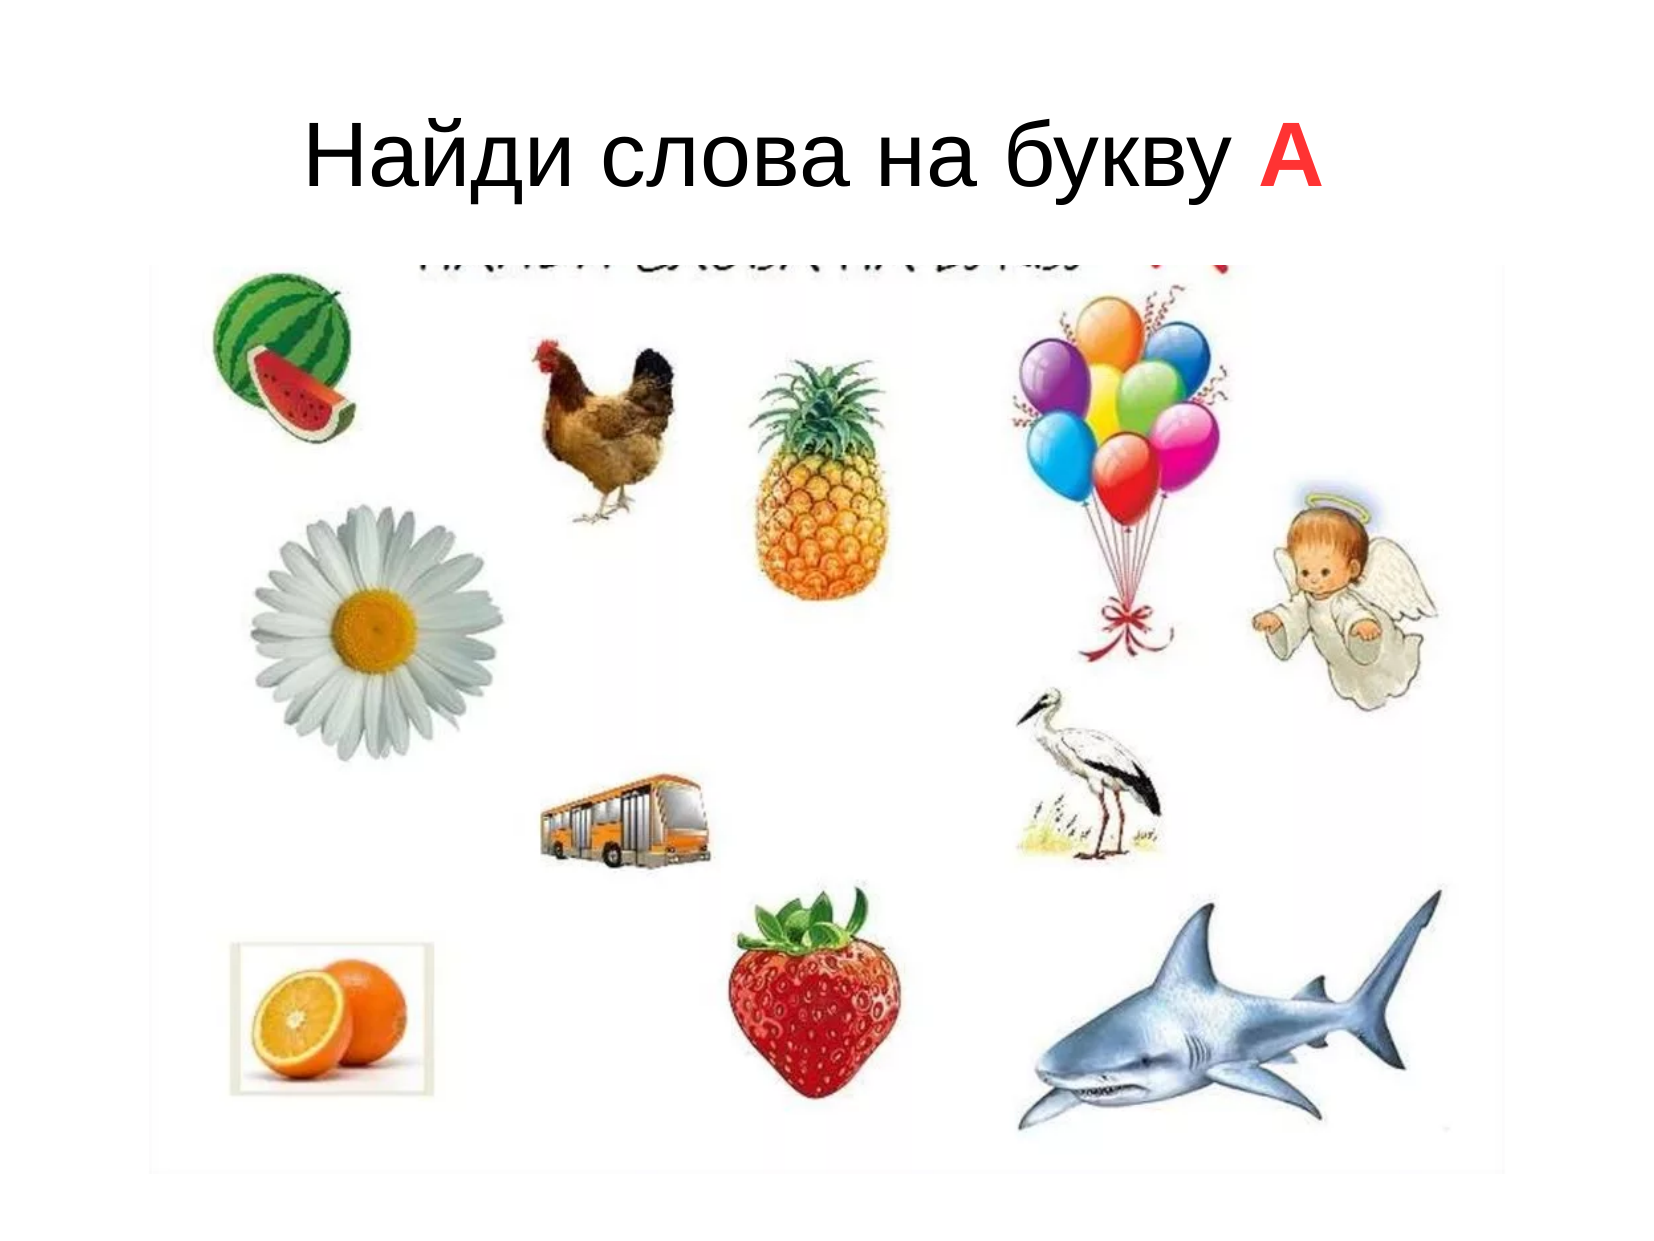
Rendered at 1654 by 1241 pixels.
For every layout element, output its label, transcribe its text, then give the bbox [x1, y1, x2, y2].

title Найди слова на букву А [82, 49, 1571, 257]
picture [148, 265, 1506, 1174]
